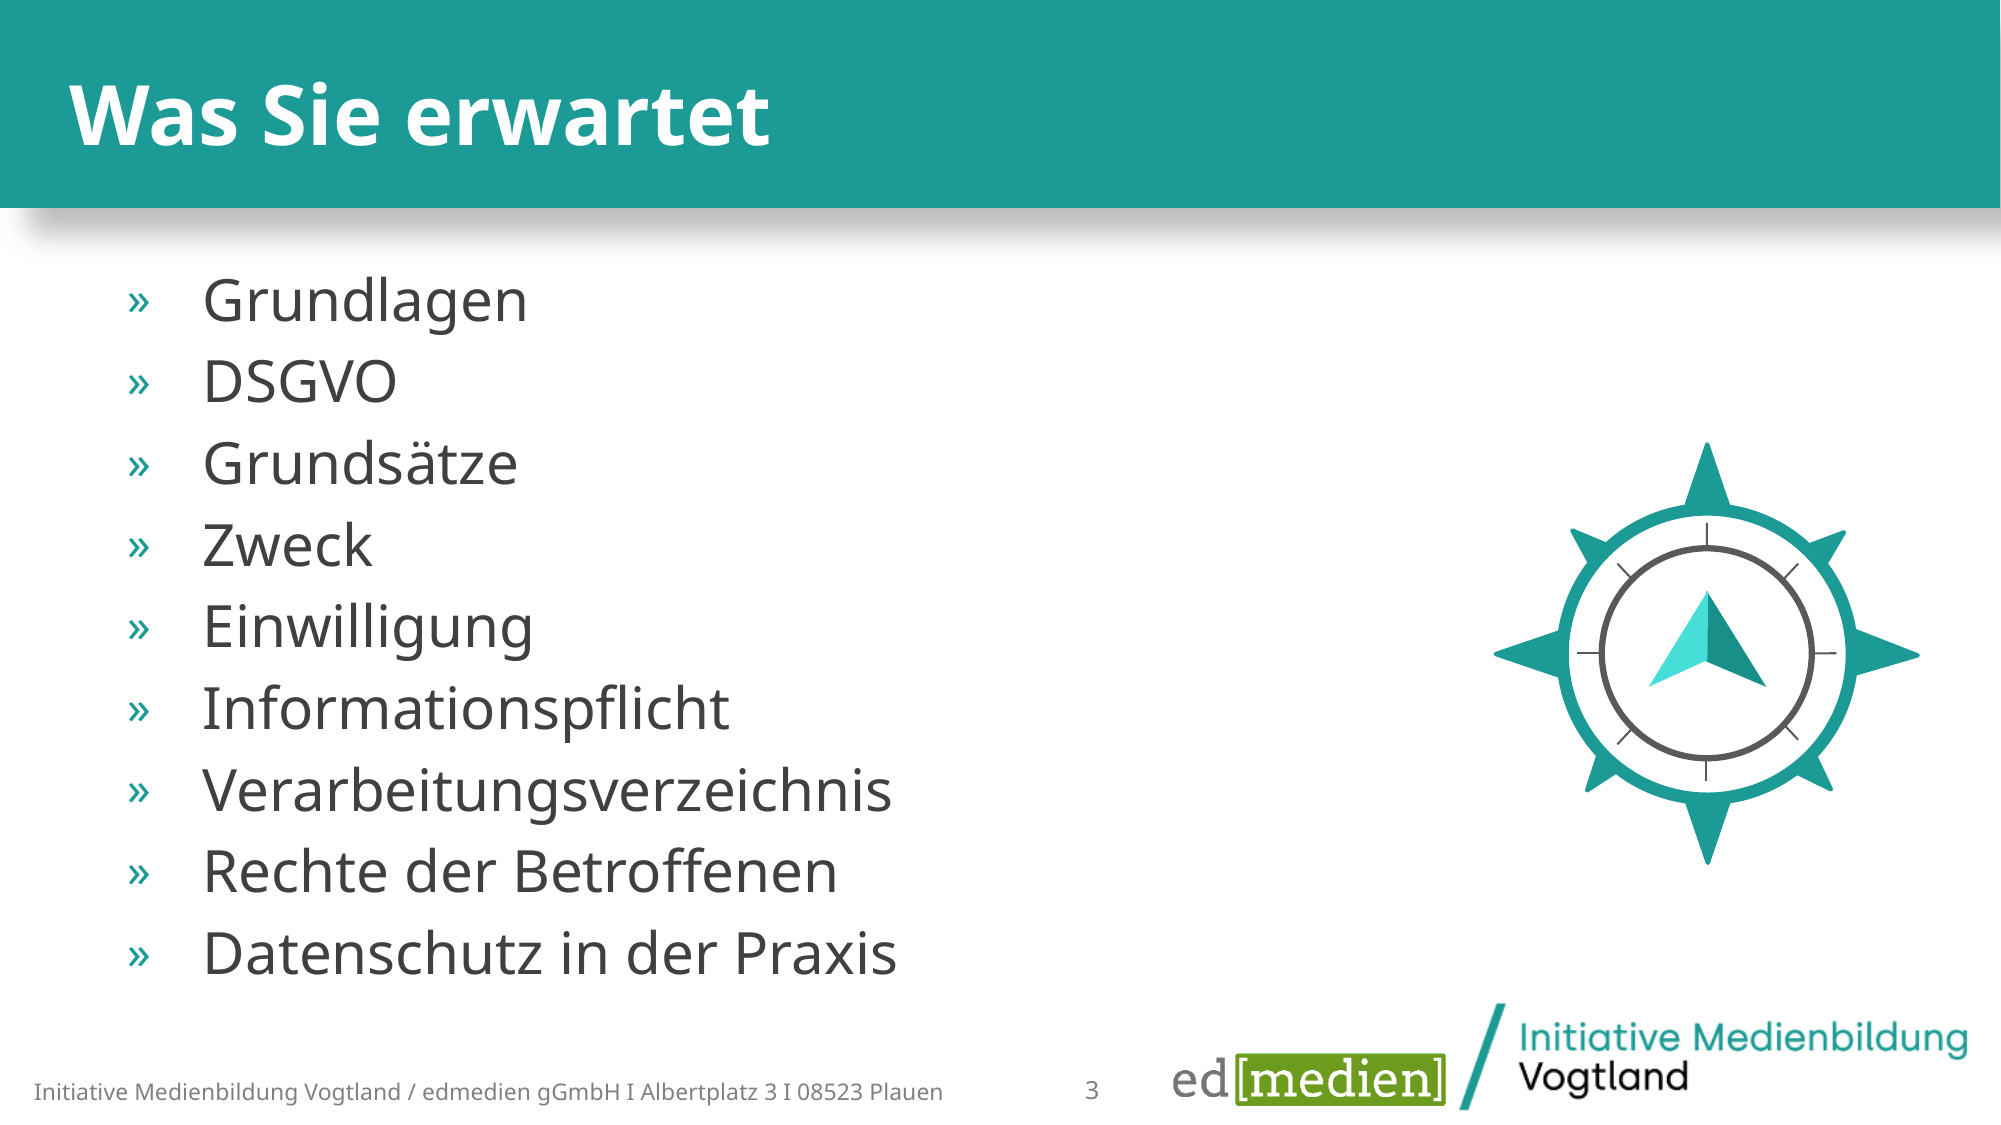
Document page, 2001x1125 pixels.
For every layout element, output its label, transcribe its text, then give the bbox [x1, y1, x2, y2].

picture [1167, 1044, 1451, 1113]
list Grundlagen DSGVO Grundsätze Zweck Einwilligung Informationspflicht Verarbeitungsverzeichnis Rechte der Betroffenen Datenschutz in der Praxis [90, 255, 1438, 964]
picture [1456, 1001, 1971, 1113]
